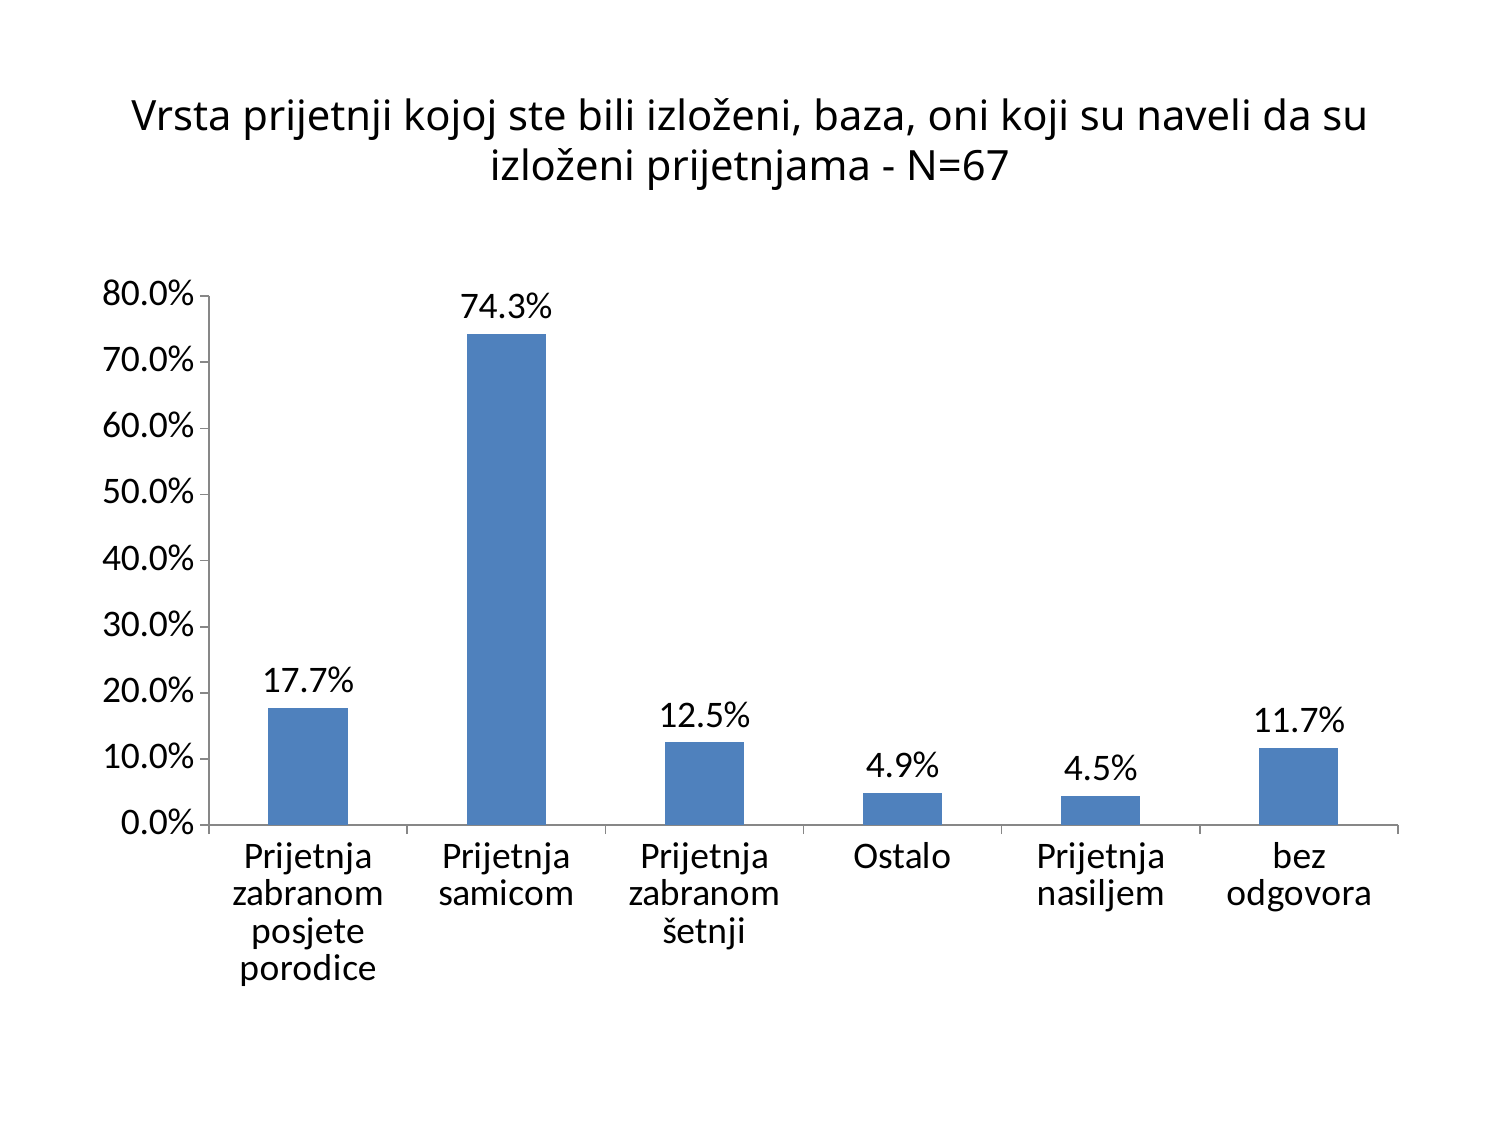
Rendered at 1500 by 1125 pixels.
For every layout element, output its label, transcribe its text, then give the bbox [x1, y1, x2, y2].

title Vrsta prijetnji kojoj ste bili izloženi, baza, oni koji su naveli da su izloženi prijetnjama - N=67 [75, 45, 1425, 233]
chart [74, 262, 1426, 1006]
